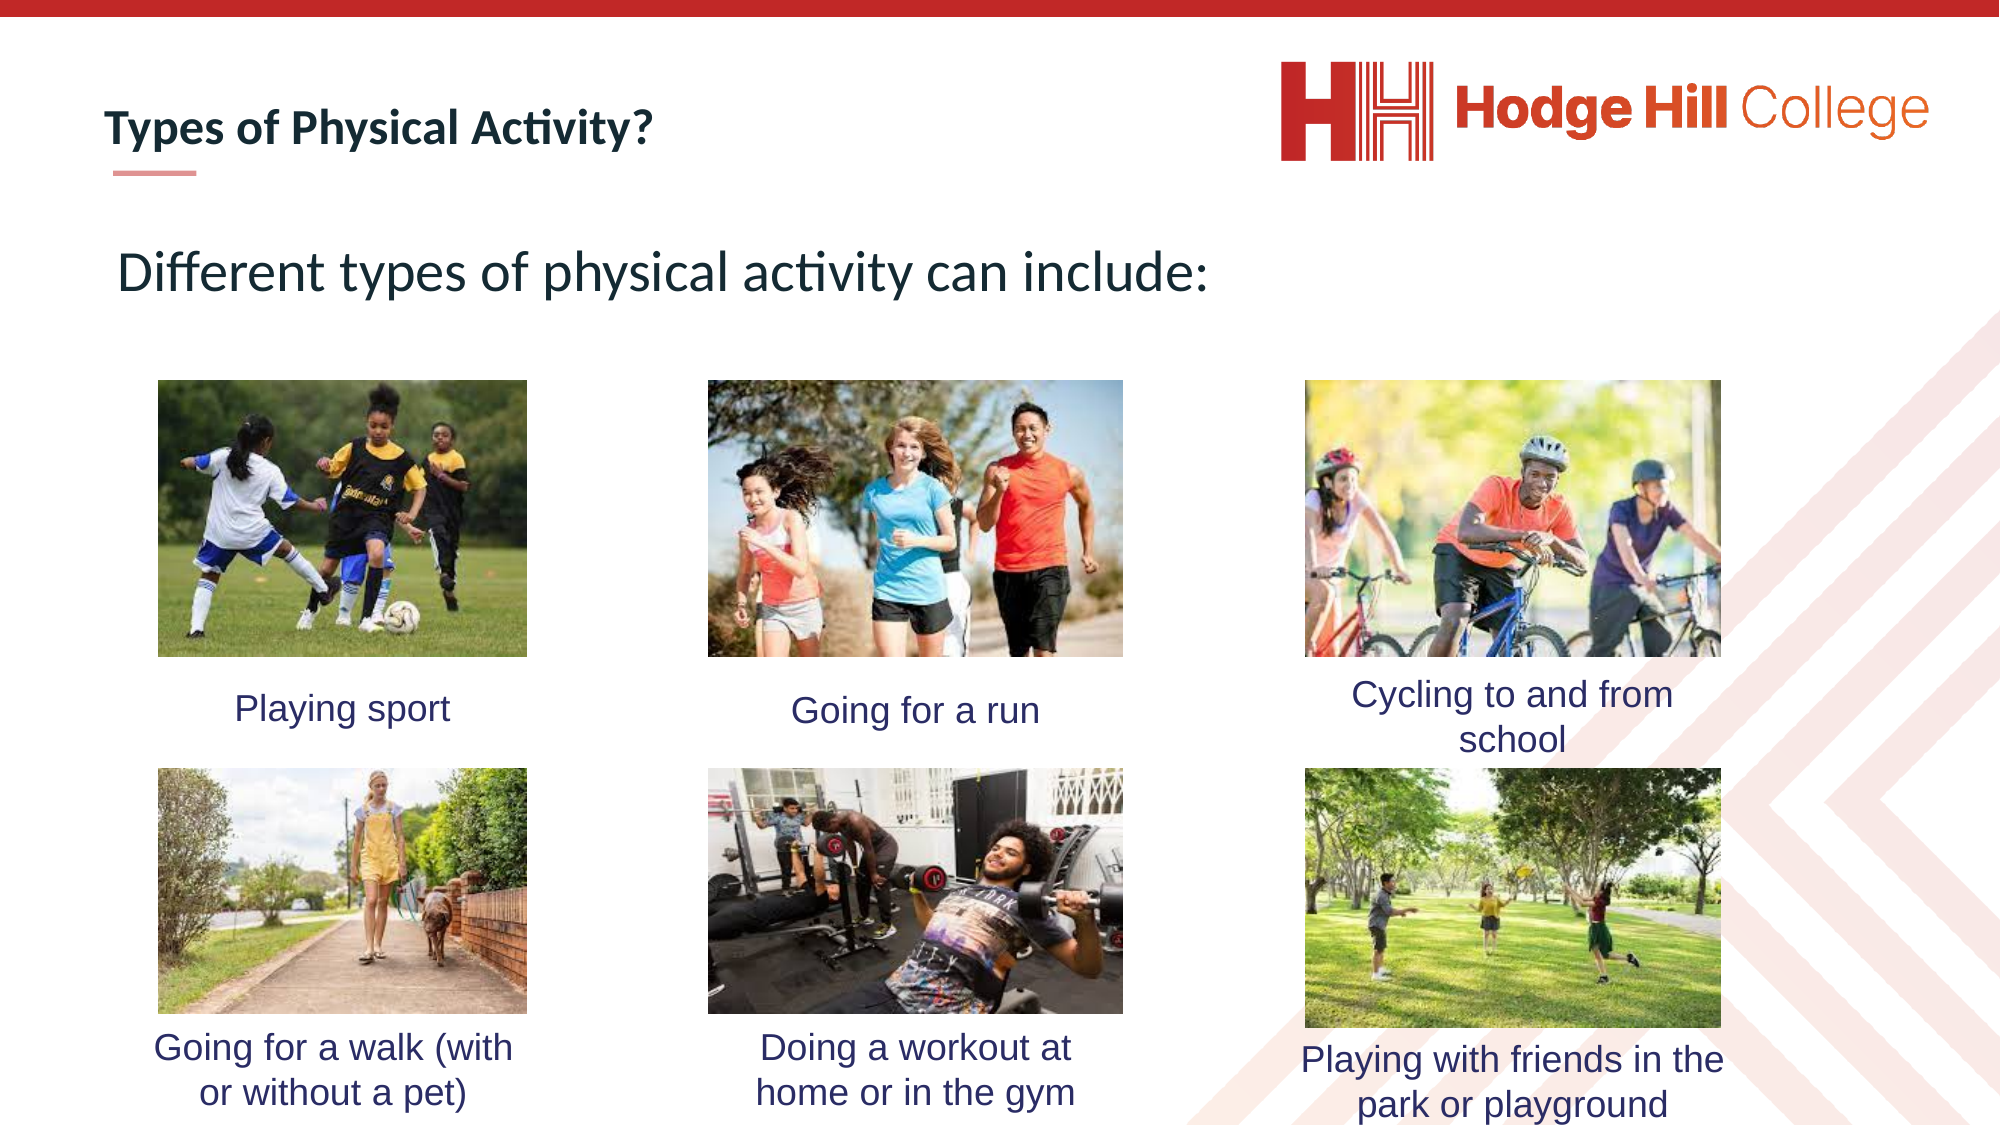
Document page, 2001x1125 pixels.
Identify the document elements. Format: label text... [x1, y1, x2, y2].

text_box Playing sport [158, 676, 527, 736]
picture [158, 768, 527, 1014]
text_box Going for a walk (with or without a pet) [119, 1015, 548, 1121]
text_box Going for a run [731, 678, 1073, 739]
picture [708, 198, 2000, 1125]
title Types of Physical Activity? [102, 29, 1091, 219]
list Different types of physical activity can include: [102, 234, 1073, 1125]
picture [0, 0, 1999, 17]
picture [1280, 61, 1929, 161]
text_box Doing a workout at home or in the gym [731, 1015, 1073, 1121]
picture [158, 380, 527, 657]
